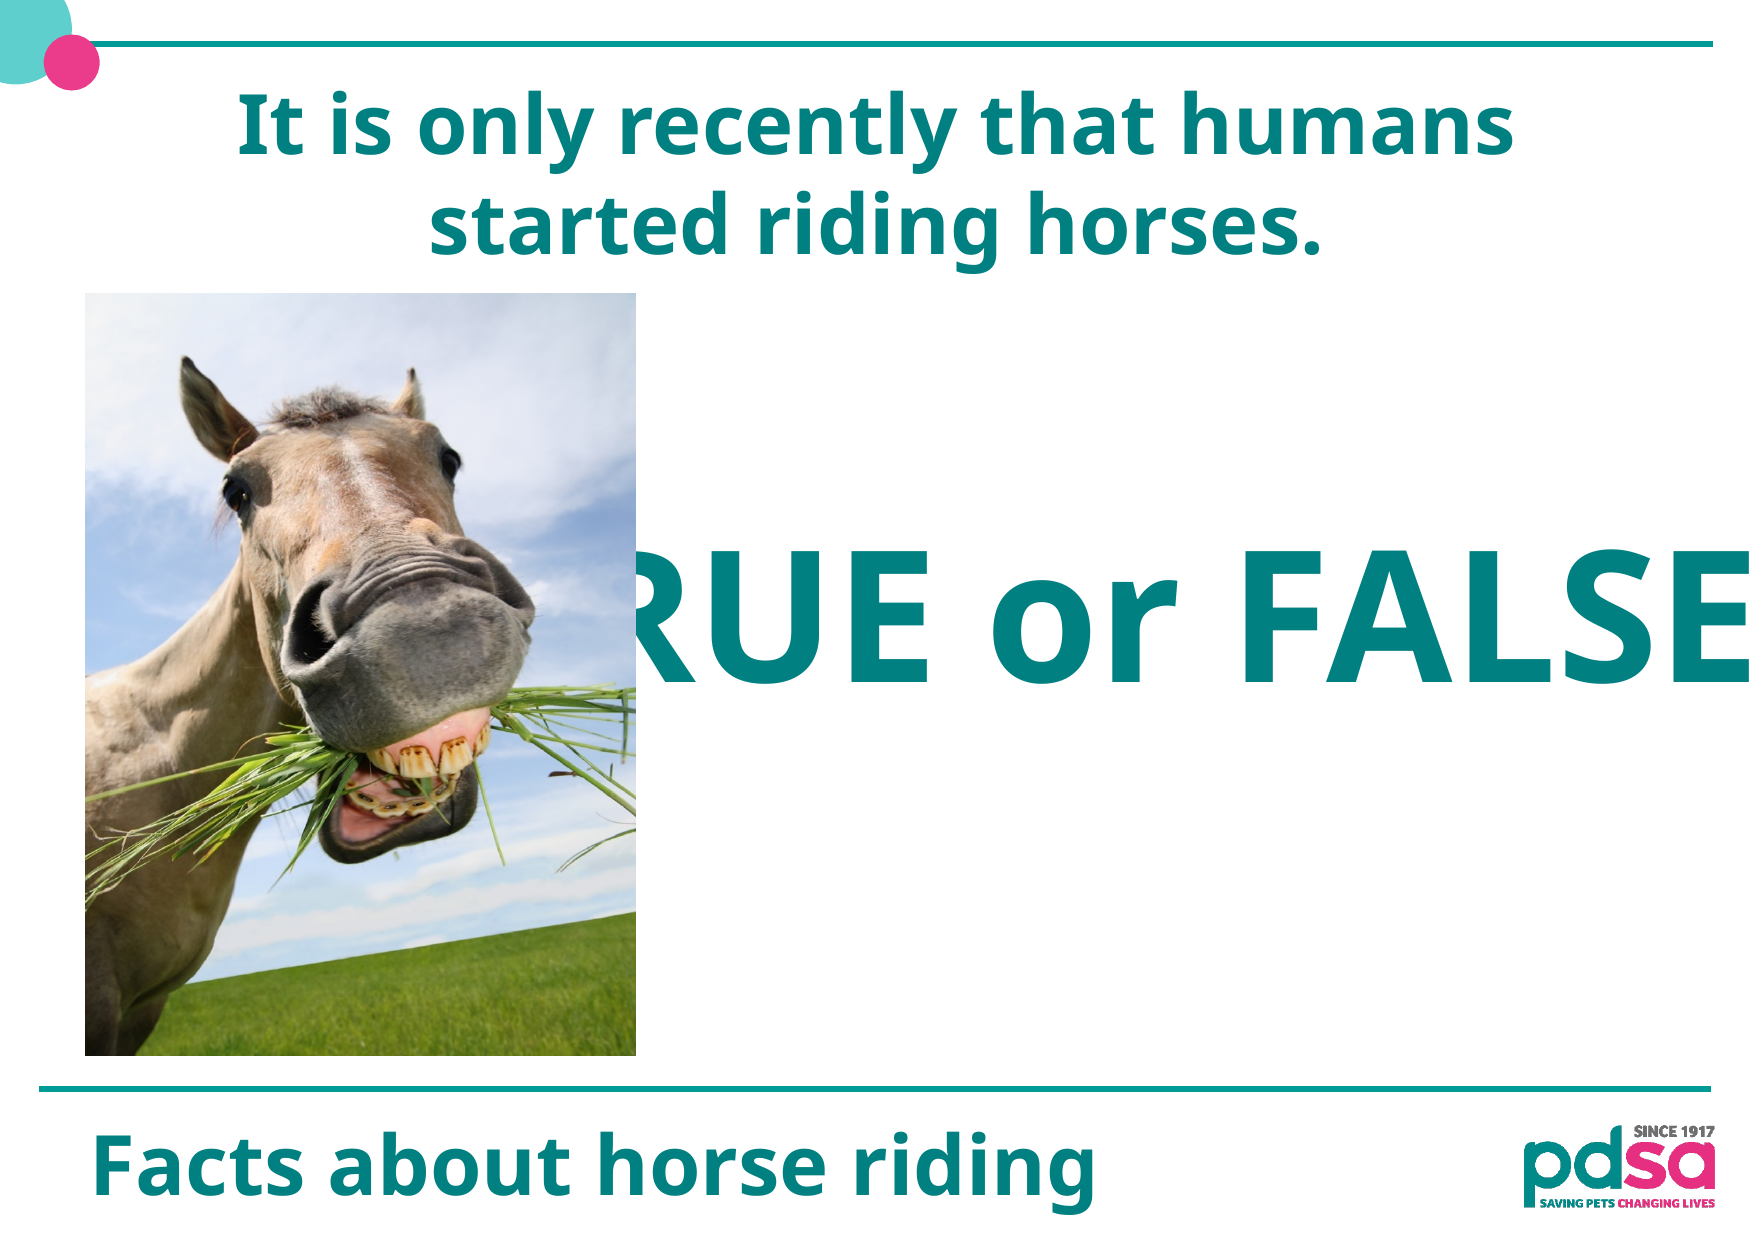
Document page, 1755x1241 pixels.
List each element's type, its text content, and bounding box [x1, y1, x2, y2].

picture [85, 293, 636, 1057]
text_box Facts about horse riding [0, 1104, 1353, 1220]
text_box TRUE or FALSE? [640, 491, 1755, 727]
picture [1523, 1125, 1715, 1208]
text_box It is only recently that humans started riding horses. [119, 63, 1635, 279]
